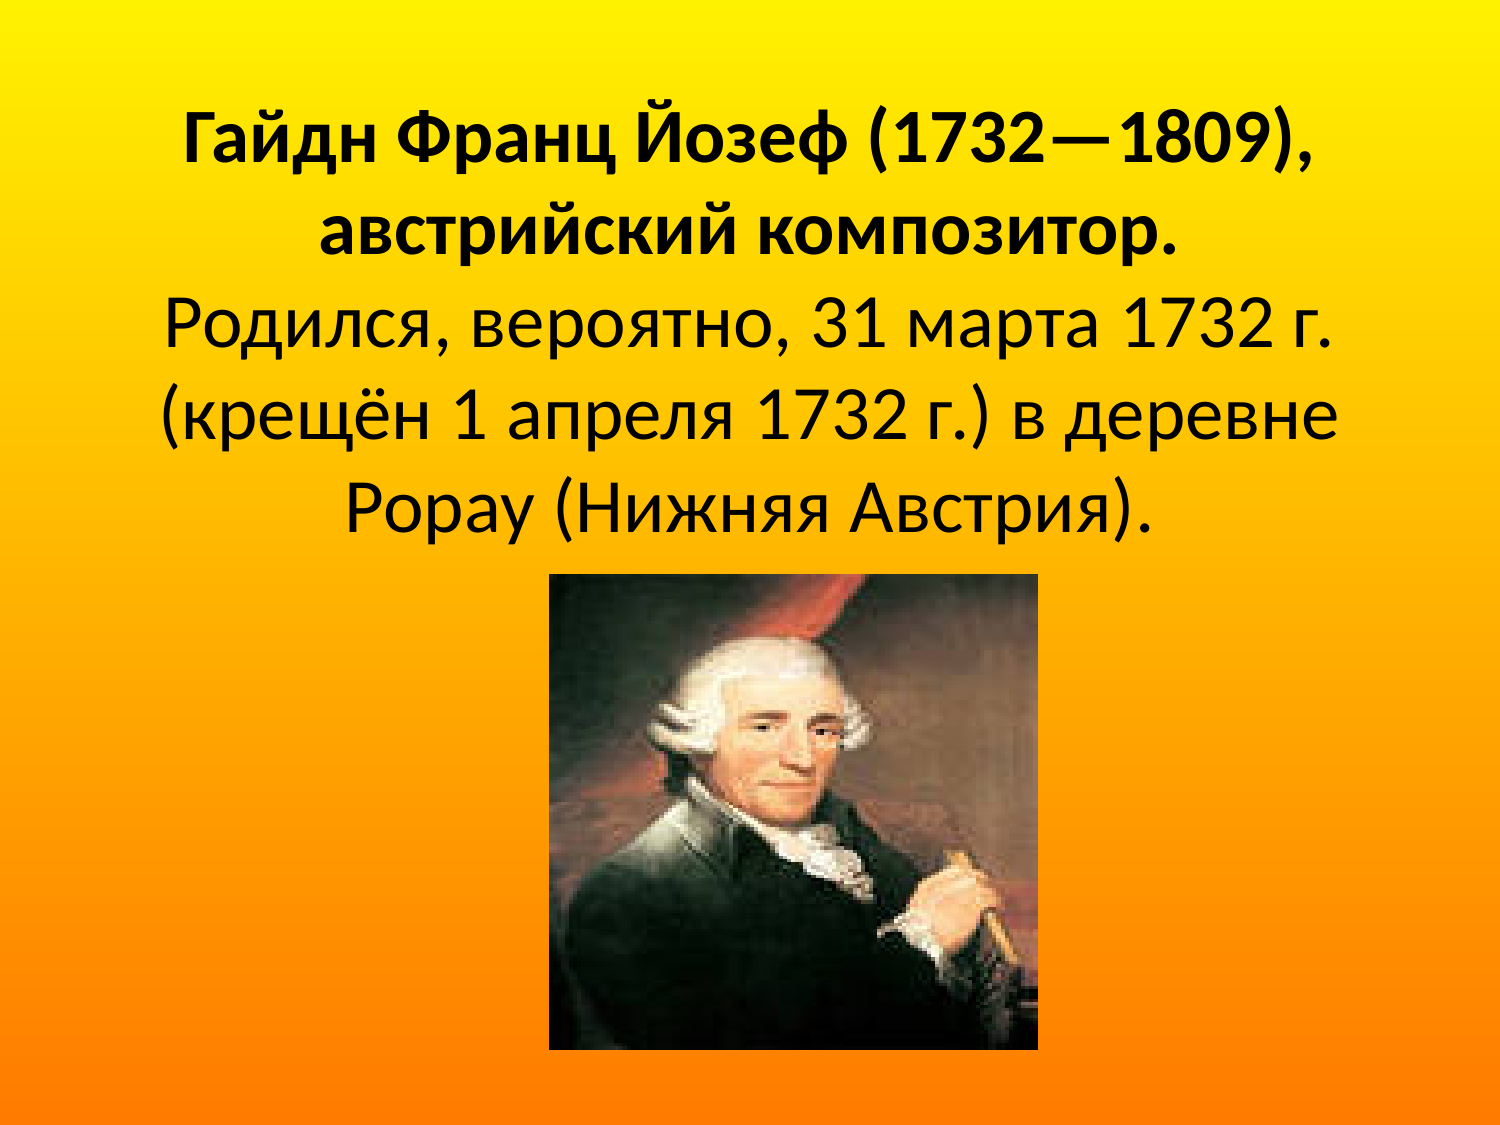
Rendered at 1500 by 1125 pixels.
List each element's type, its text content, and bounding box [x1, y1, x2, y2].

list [549, 574, 1038, 1051]
title Гайдн Франц Йозеф (1732—1809), австрийский композитор. Родился, вероятно, 31 марта 1732 г. (крещён 1 апреля 1732 г.) в деревне Рорау (Нижняя Австрия). [75, 75, 1425, 650]
